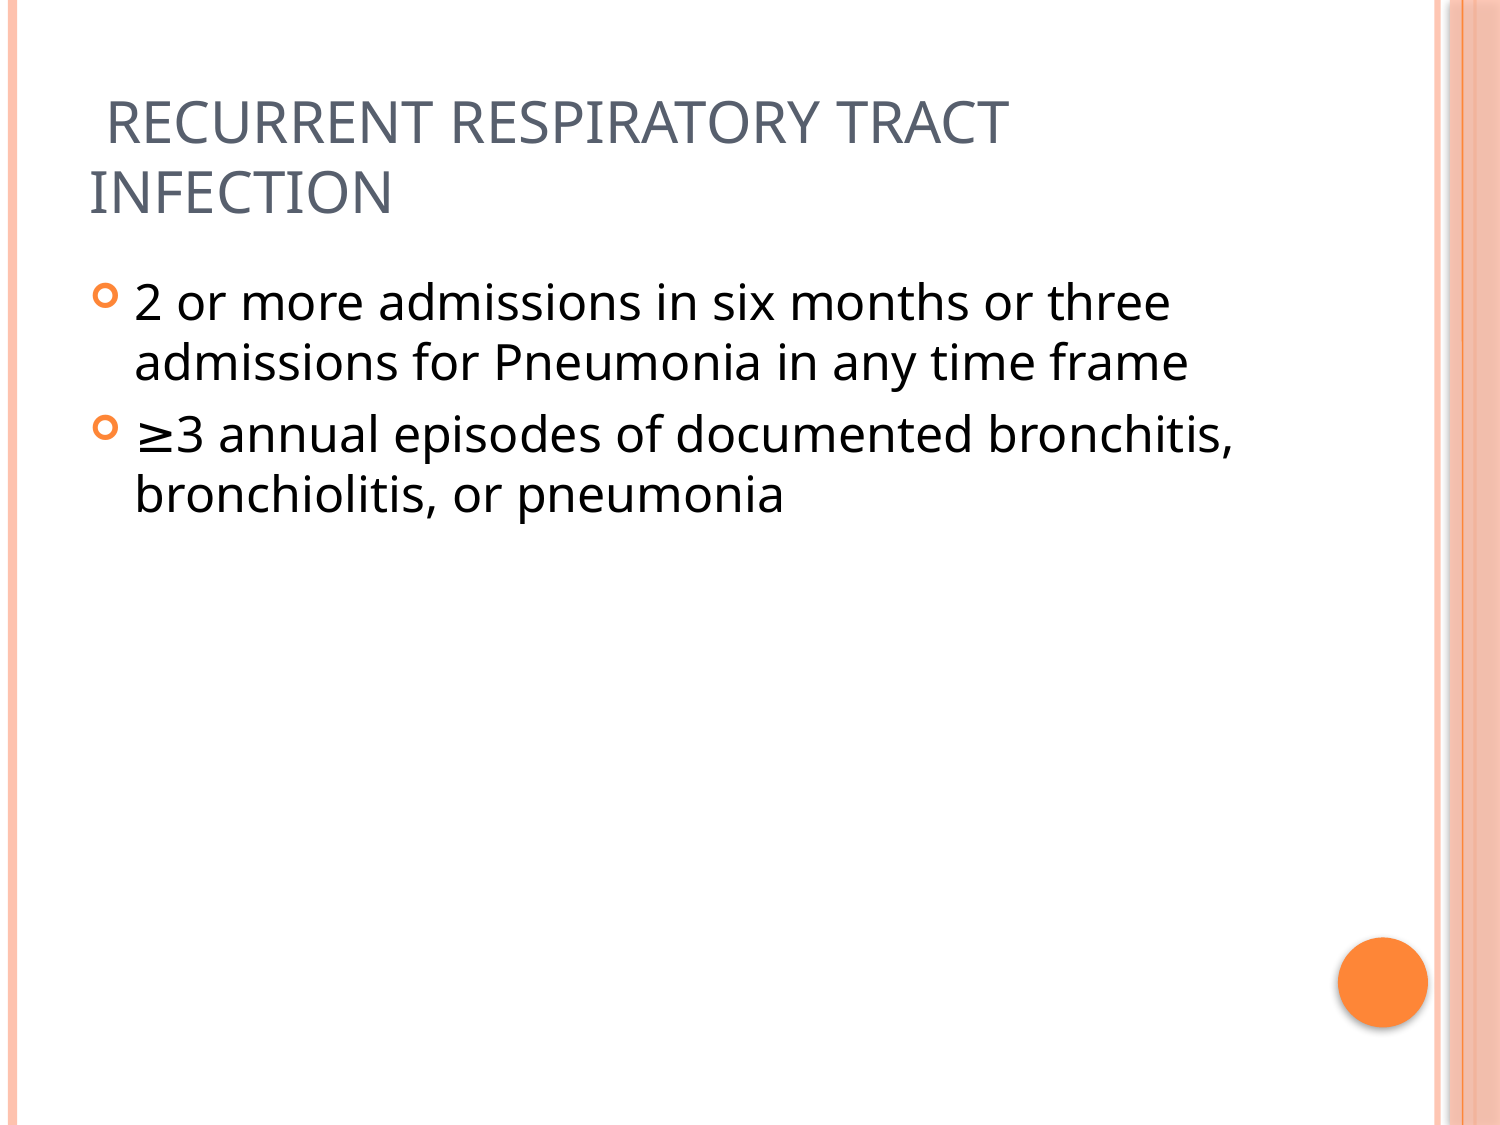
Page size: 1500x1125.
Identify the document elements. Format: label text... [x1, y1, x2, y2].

title Recurrent respiratory tract infection [75, 87, 1300, 233]
list 2 or more admissions in six months or three admissions for Pneumonia in any time frame ≥3 annual episodes of documented bronchitis, bronchiolitis, or pneumonia [75, 262, 1300, 1062]
